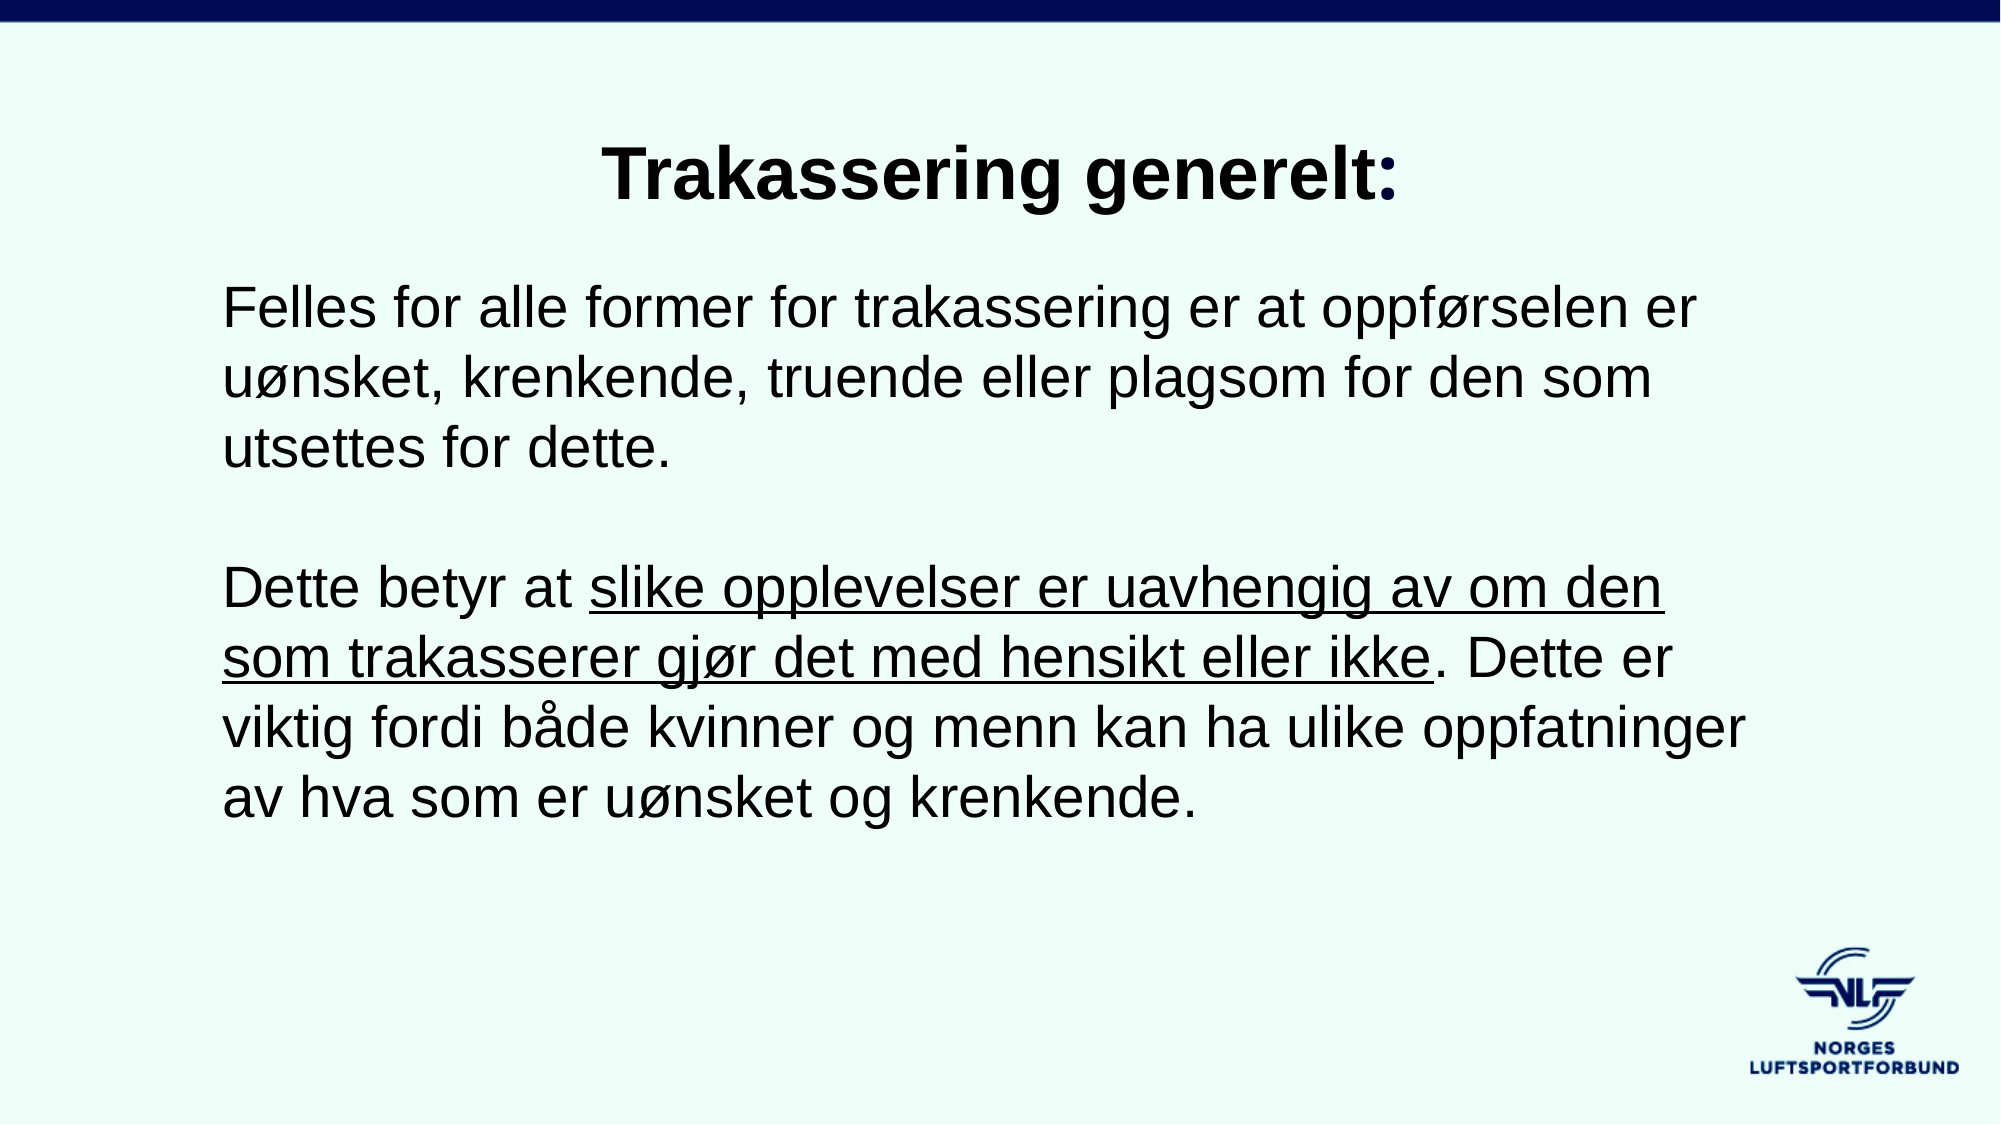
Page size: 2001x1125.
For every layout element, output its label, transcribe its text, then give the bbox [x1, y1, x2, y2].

picture [0, 0, 2001, 1124]
text_box Trakassering generelt: Felles for alle former for trakassering er at oppførselen er uønsket, krenkende, truende eller plagsom for den som utsettes for dette. Dette betyr at slike opplevelser er uavhengig av om den som trakasserer gjør det med hensikt eller ikke. Dette er viktig fordi både kvinner og menn kan ha ulike oppfatninger av hva som er uønsket og krenkende. [207, 116, 1793, 939]
